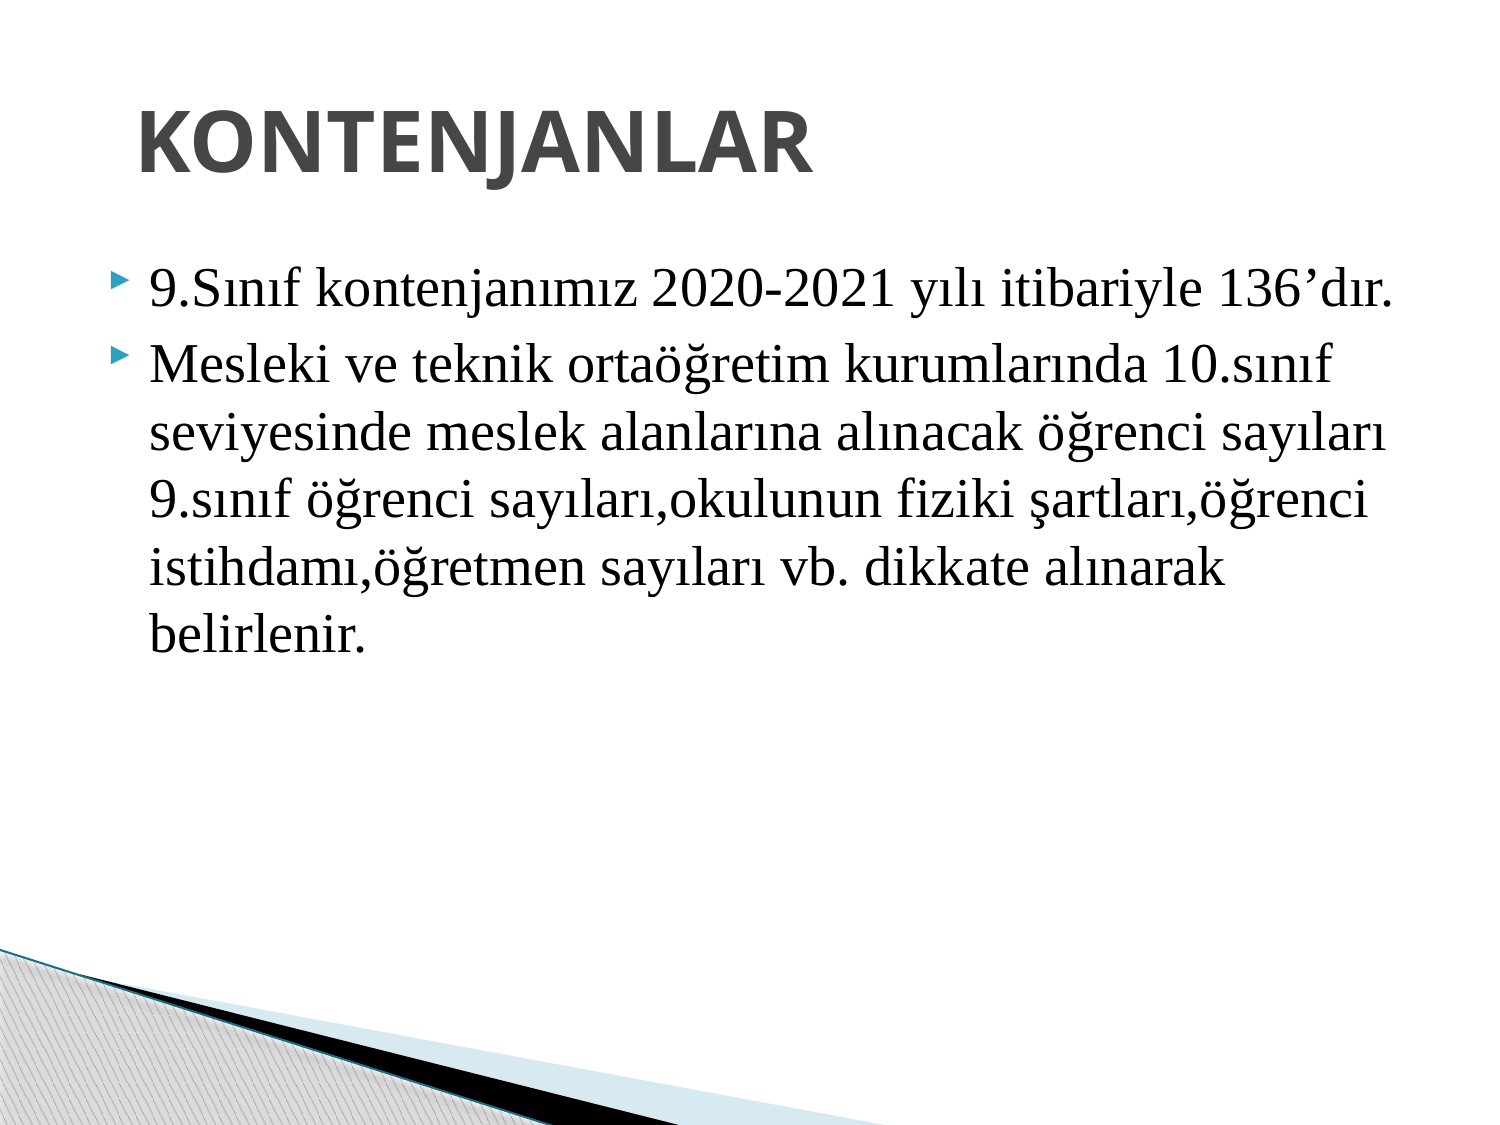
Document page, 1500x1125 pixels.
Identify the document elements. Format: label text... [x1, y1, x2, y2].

title KONTENJANLAR [75, 45, 1425, 233]
list 9.Sınıf kontenjanımız 2020-2021 yılı itibariyle 136’dır. Mesleki ve teknik ortaöğretim kurumlarında 10.sınıf seviyesinde meslek alanlarına alınacak öğrenci sayıları 9.sınıf öğrenci sayıları,okulunun fiziki şartları,öğrenci istihdamı,öğretmen sayıları vb. dikkate alınarak belirlenir. [75, 243, 1425, 986]
